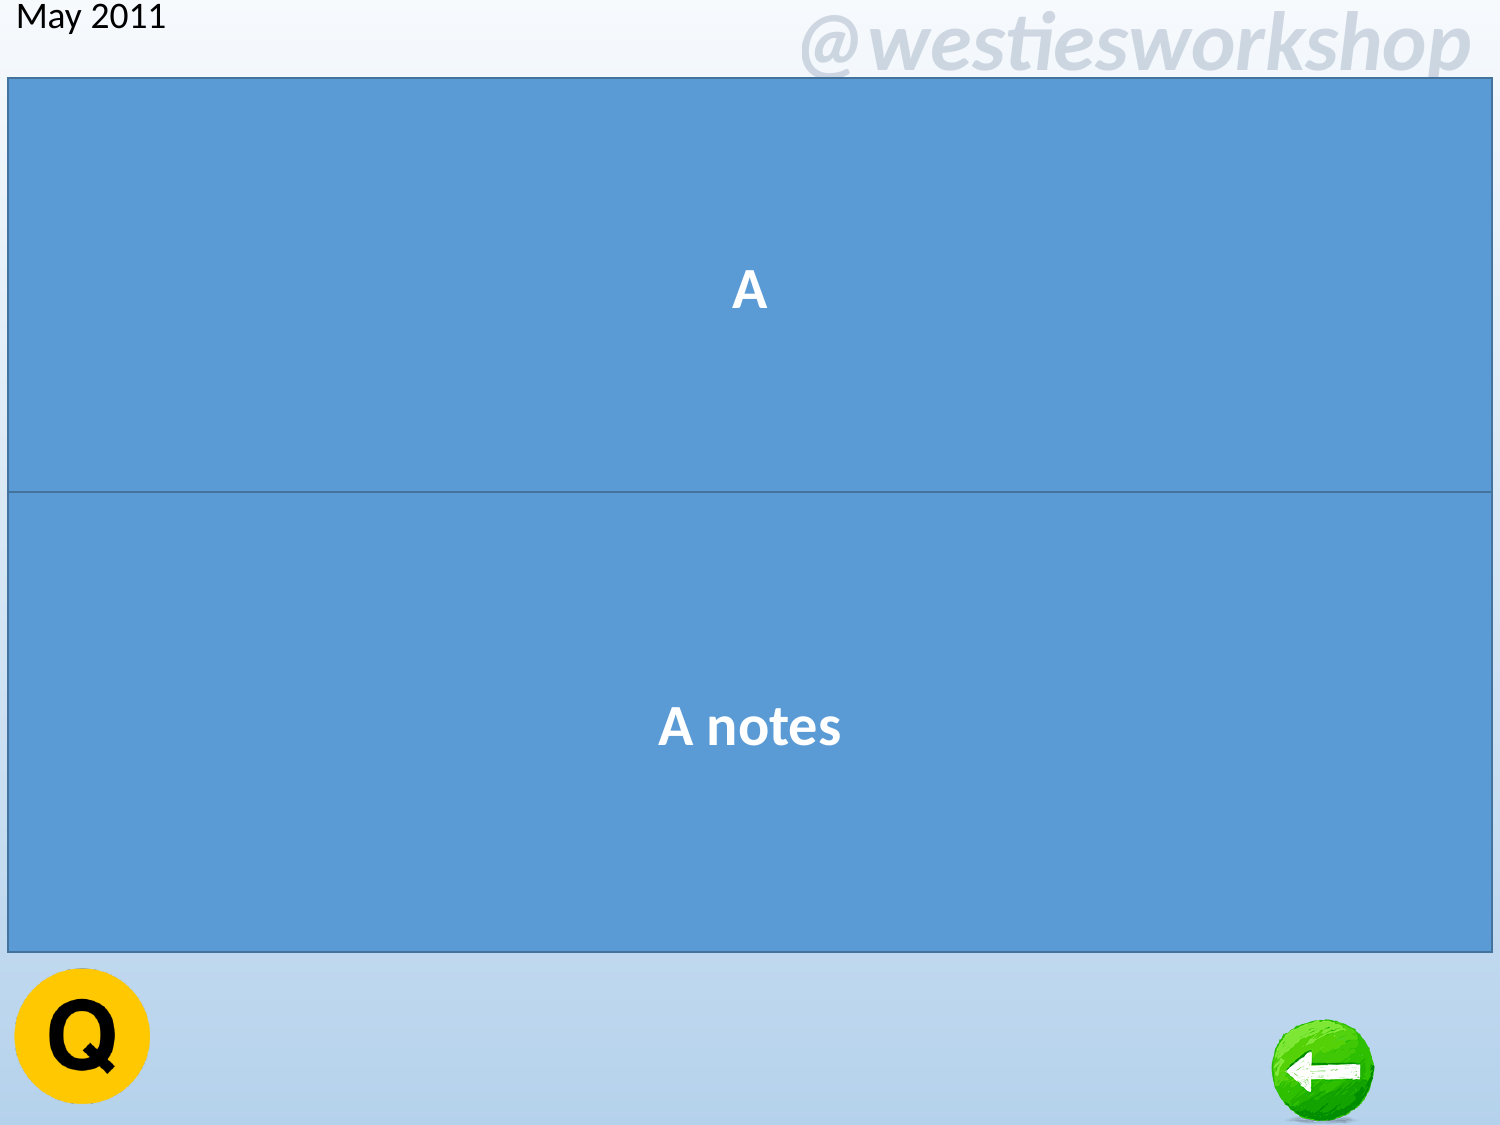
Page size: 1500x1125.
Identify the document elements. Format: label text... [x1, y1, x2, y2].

picture [1269, 1019, 1376, 1125]
text_box May 2011 [1, 0, 182, 44]
picture [0, 78, 1492, 1125]
